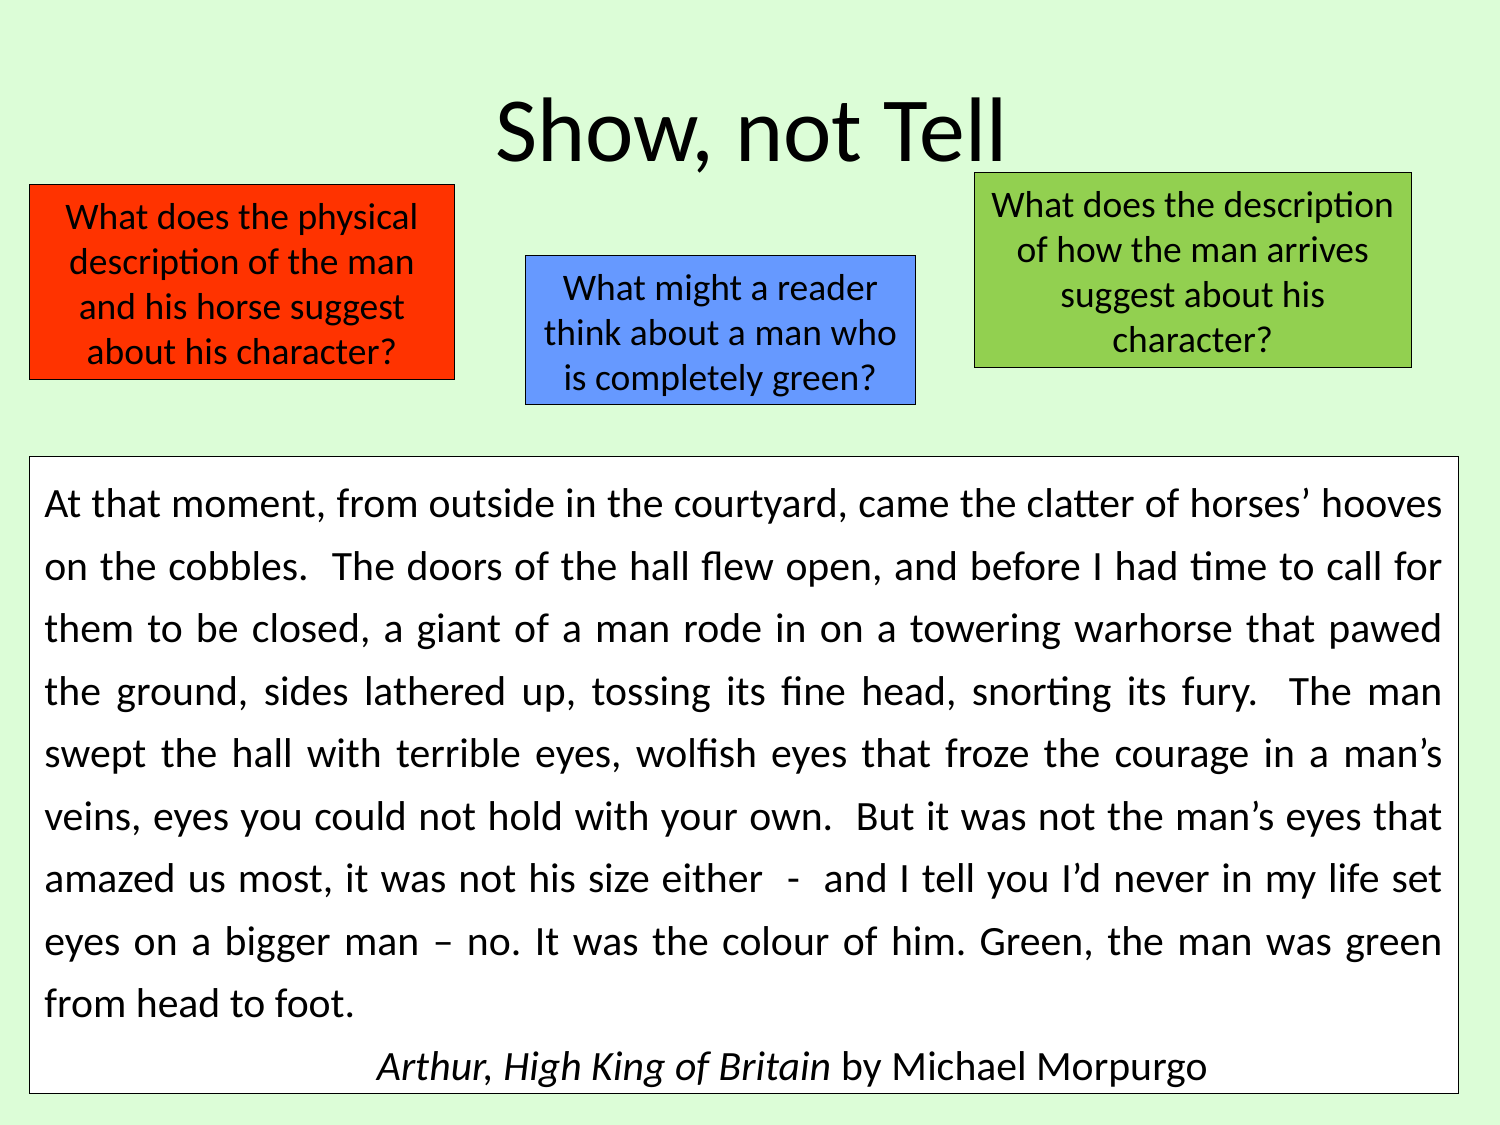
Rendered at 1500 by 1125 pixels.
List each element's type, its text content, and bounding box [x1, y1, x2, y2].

list At that moment, from outside in the courtyard, came the clatter of horses’ hooves on the cobbles. The doors of the hall flew open, and before I had time to call for them to be closed, a giant of a man rode in on a towering warhorse that pawed the ground, sides lathered up, tossing its fine head, snorting its fury. The man swept the hall with terrible eyes, wolfish eyes that froze the courage in a man’s veins, eyes you could not hold with your own. But it was not the man’s eyes that amazed us most, it was not his size either - and I tell you I’d never in my life set eyes on a bigger man – no. It was the colour of him. Green, the man was green from head to foot. Arthur, High King of Britain by Michael Morpurgo [29, 456, 1459, 1094]
slide_number 15 [1074, 1042, 1425, 1103]
text_box What does the physical description of the man and his horse suggest about his character? [29, 184, 455, 380]
text_box What might a reader think about a man who is completely green? [525, 255, 916, 405]
text_box What does the description of how the man arrives suggest about his character? [974, 172, 1412, 368]
title Show, not Tell [76, 30, 1427, 219]
